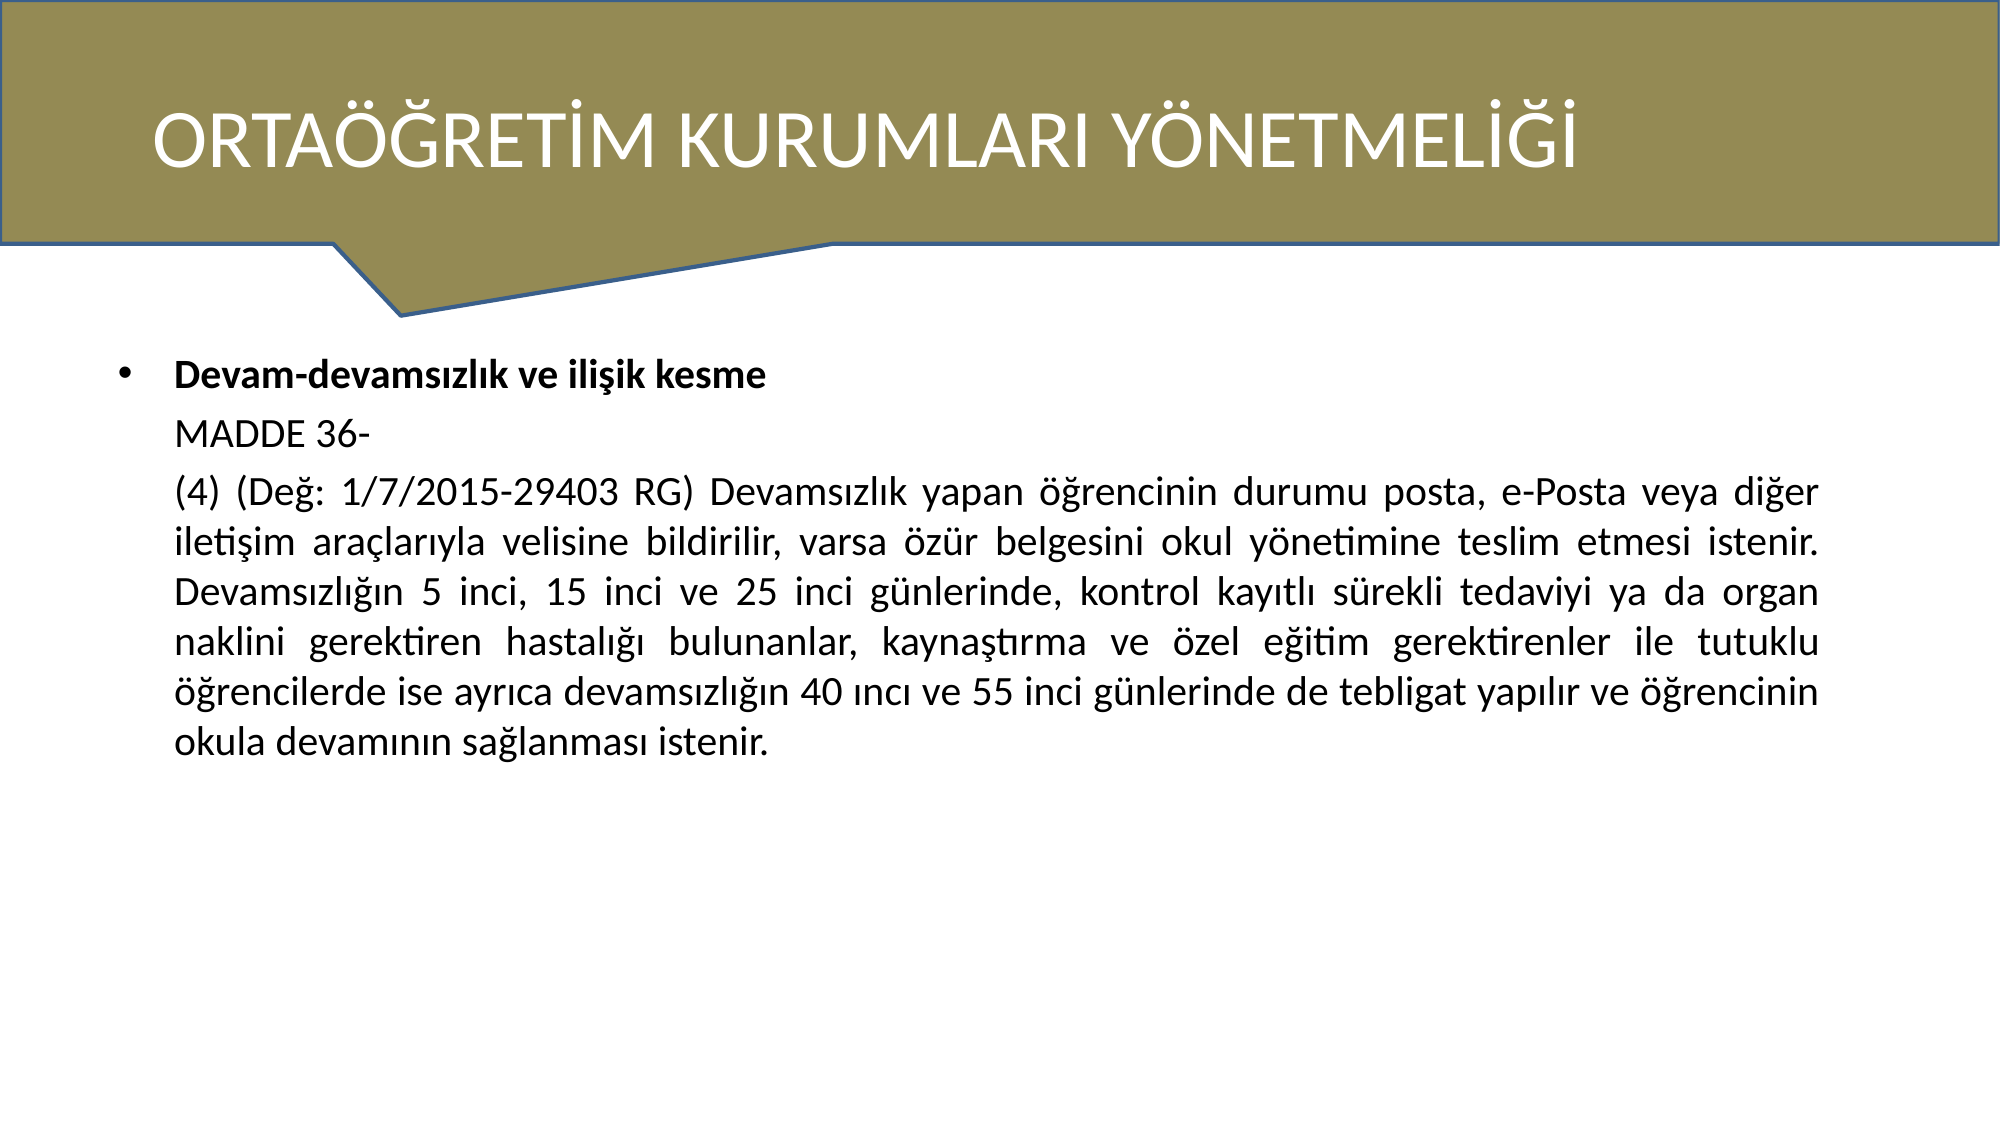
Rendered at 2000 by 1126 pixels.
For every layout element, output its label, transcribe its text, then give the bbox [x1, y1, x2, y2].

list Devam-devamsızlık ve ilişik kesme MADDE 36- (4) (Değ: 1/7/2015-29403 RG) Devamsızlık yapan öğrencinin durumu posta, e-Posta veya diğer iletişim araçlarıyla velisine bildirilir, varsa özür belgesini okul yönetimine teslim etmesi istenir. Devamsızlığın 5 inci, 15 inci ve 25 inci günlerinde, kontrol kayıtlı sürekli tedaviyi ya da organ naklini gerektiren hastalığı bulunanlar, kaynaştırma ve özel eğitim gerektirenler ile tutuklu öğrencilerde ise ayrıca devamsızlığın 40 ıncı ve 55 inci günlerinde de tebligat yapılır ve öğrencinin okula devamının sağlanması istenir. [99, 338, 1839, 1006]
title ORTAÖĞRETİM KURUMLARI YÖNETMELİĞİ [0, 54, 1734, 214]
text_box [0, 0, 2000, 318]
